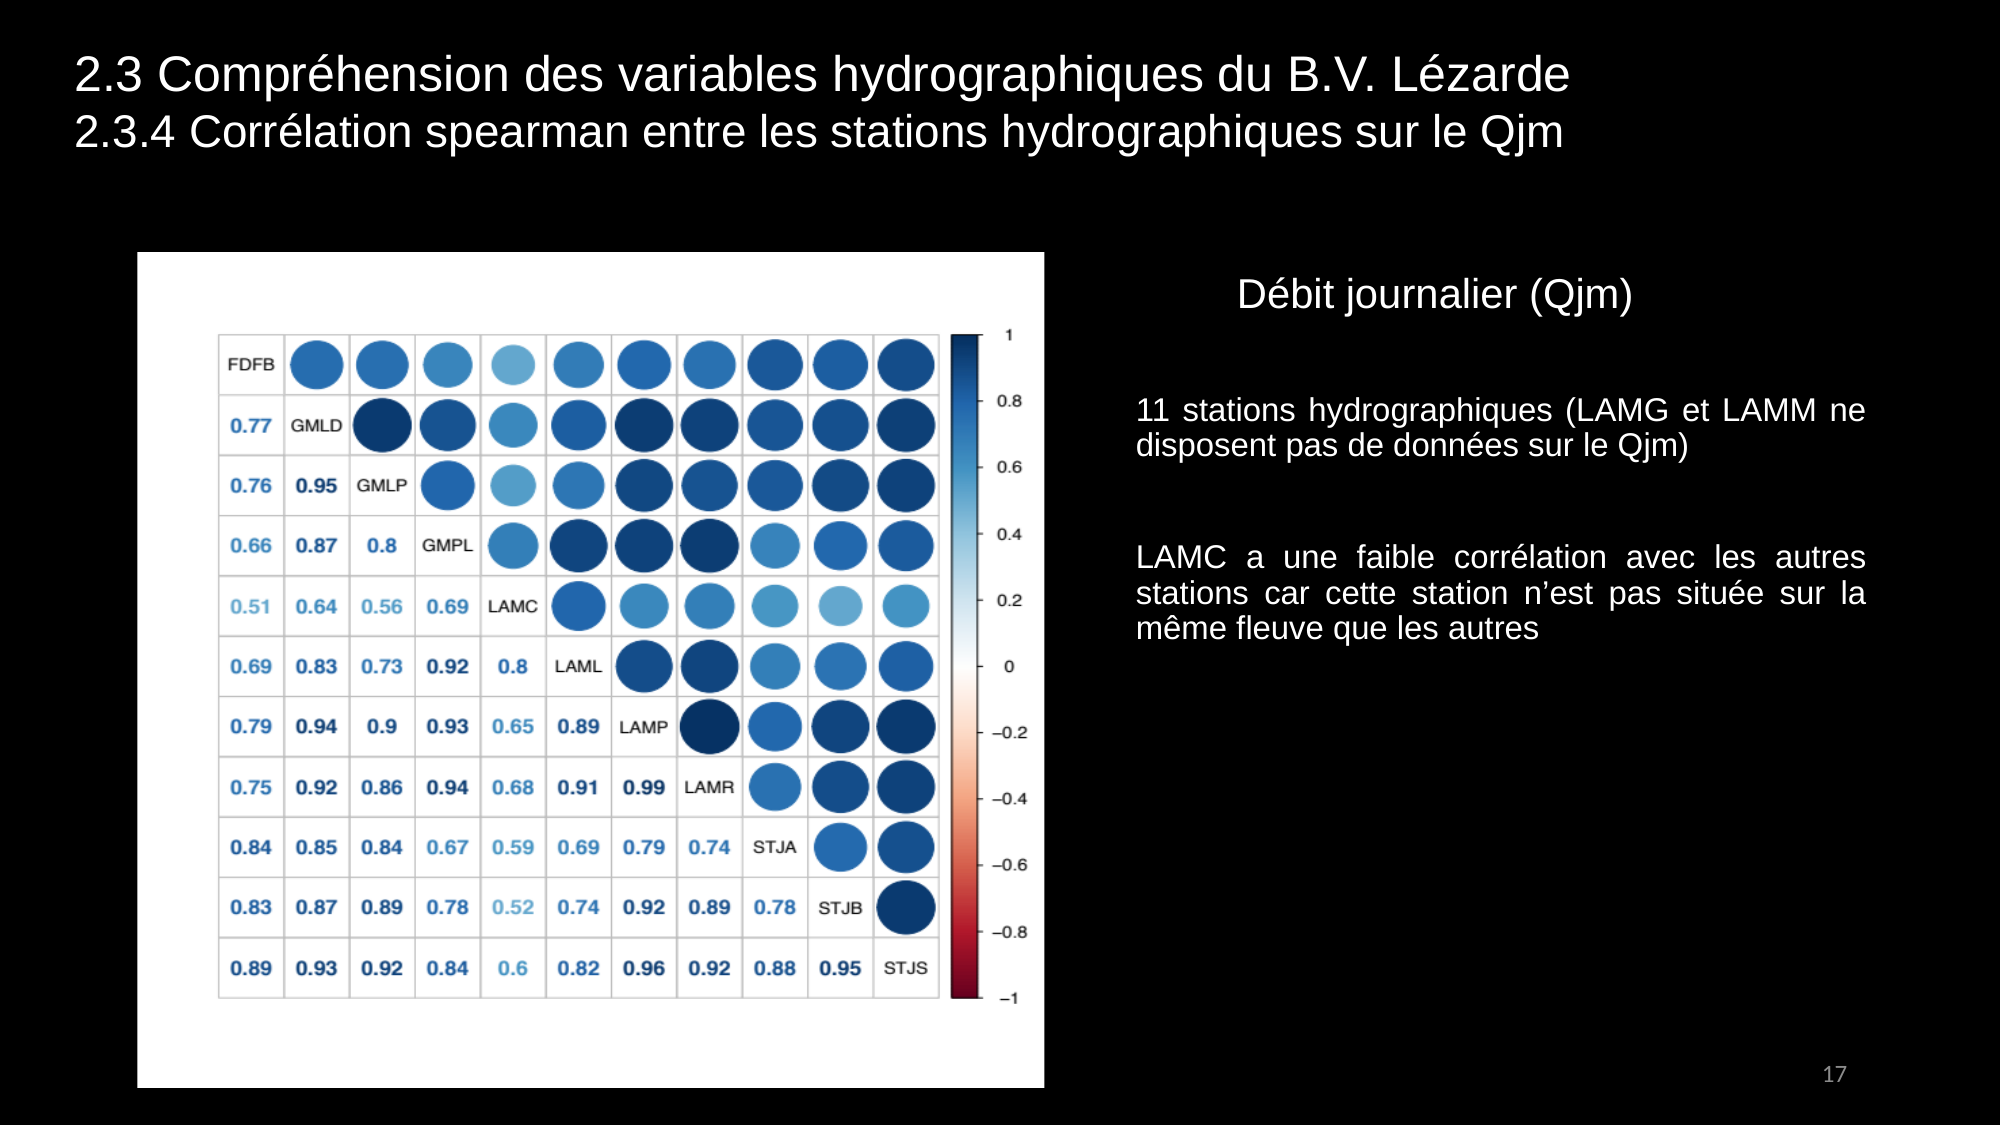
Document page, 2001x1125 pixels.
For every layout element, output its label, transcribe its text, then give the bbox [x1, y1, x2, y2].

title Débit journalier (Qjm) [1054, 252, 1817, 389]
text_box 2.3 Compréhension des variables hydrographiques du B.V. Lézarde 2.3.4 Corrélation spearman entre les stations hydrographiques sur le Qjm [59, 25, 1935, 164]
slide_number 17 [1412, 1042, 1863, 1103]
subtitle 11 stations hydrographiques (LAMG et LAMM ne disposent pas de données sur le Qjm) LAMC a une faible corrélation avec les autres stations car cette station n’est pas située sur la même fleuve que les autres [1120, 385, 1883, 657]
picture [137, 252, 1045, 1088]
